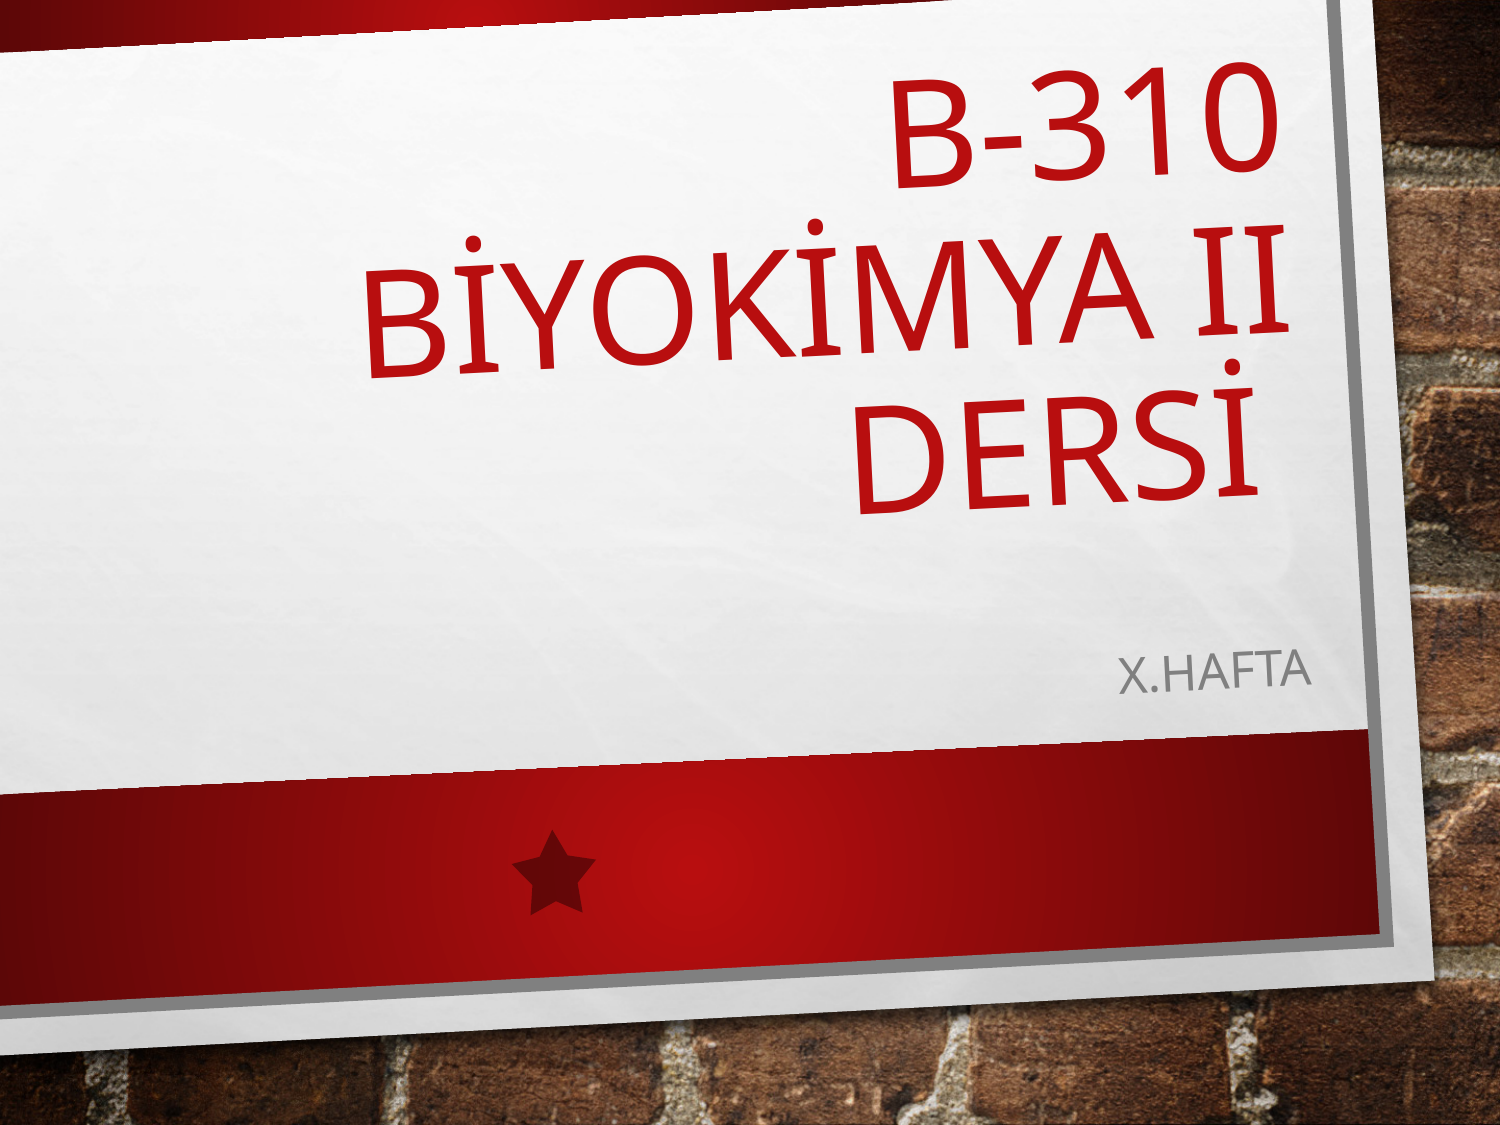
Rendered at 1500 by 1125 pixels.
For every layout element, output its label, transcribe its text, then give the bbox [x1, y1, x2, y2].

picture [0, 0, 1500, 1125]
subtitle X.HAFTA [89, 533, 1325, 688]
title B-310 BİYOKİMYA II DERSİ [63, 77, 1321, 596]
